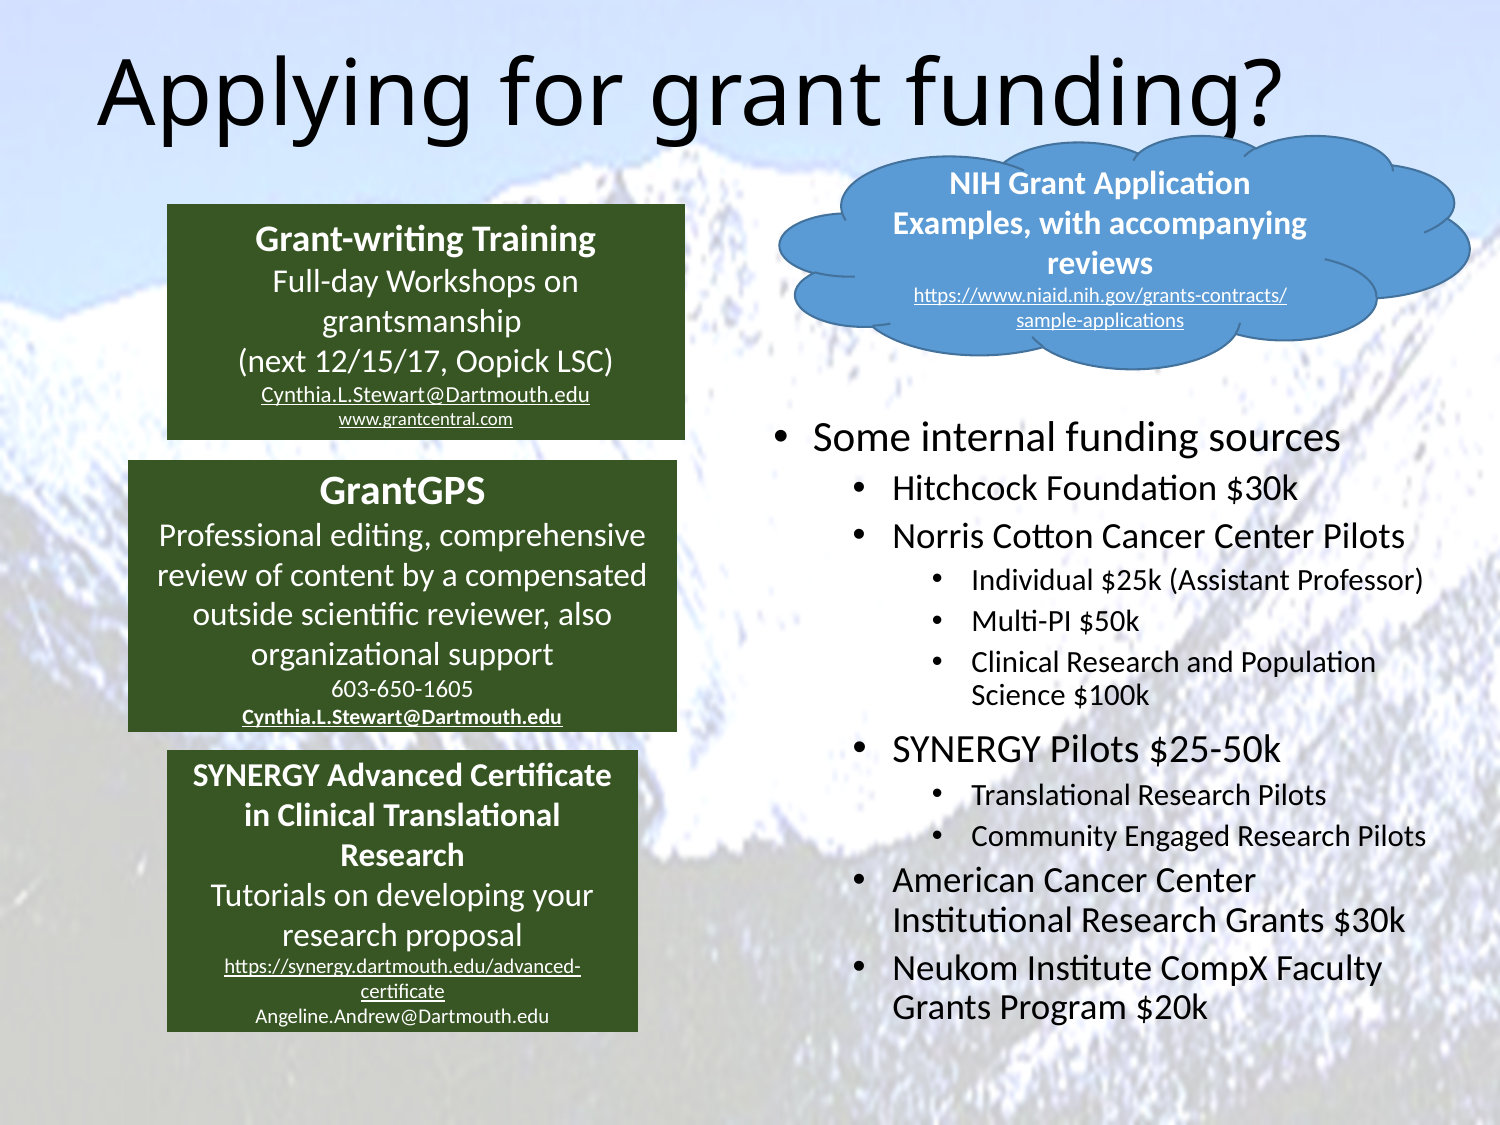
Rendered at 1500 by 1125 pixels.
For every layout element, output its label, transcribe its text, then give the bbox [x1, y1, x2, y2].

picture [0, 0, 1500, 1125]
list Some internal funding sources Hitchcock Foundation $30k Norris Cotton Cancer Center Pilots Individual $25k (Assistant Professor) Multi-PI $50k Clinical Research and Population Science $100k SYNERGY Pilots $25-50k Translational Research Pilots Community Engaged Research Pilots American Cancer Center Institutional Research Grants $30k Neukom Institute CompX Faculty Grants Program $20k [758, 407, 1448, 1055]
text_box Grant-writing Training Full-day Workshops on grantsmanship (next 12/15/17, Oopick LSC) Cynthia.L.Stewart@Dartmouth.edu www.grantcentral.com [167, 204, 685, 440]
title Applying for grant funding? [82, 24, 1377, 167]
text_box SYNERGY Advanced Certificate in Clinical Translational Research Tutorials on developing your research proposal https://synergy.dartmouth.edu/advanced-certificate Angeline.Andrew@Dartmouth.edu [167, 750, 638, 1032]
text_box GrantGPS Professional editing, comprehensive review of content by a compensated outside scientific reviewer, also organizational support 603-650-1605 Cynthia.L.Stewart@Dartmouth.edu [128, 460, 677, 732]
text_box NIH Grant Application Examples, with accompanying reviews https://www.niaid.nih.gov/grants-contracts/sample-applications [778, 134, 1471, 371]
